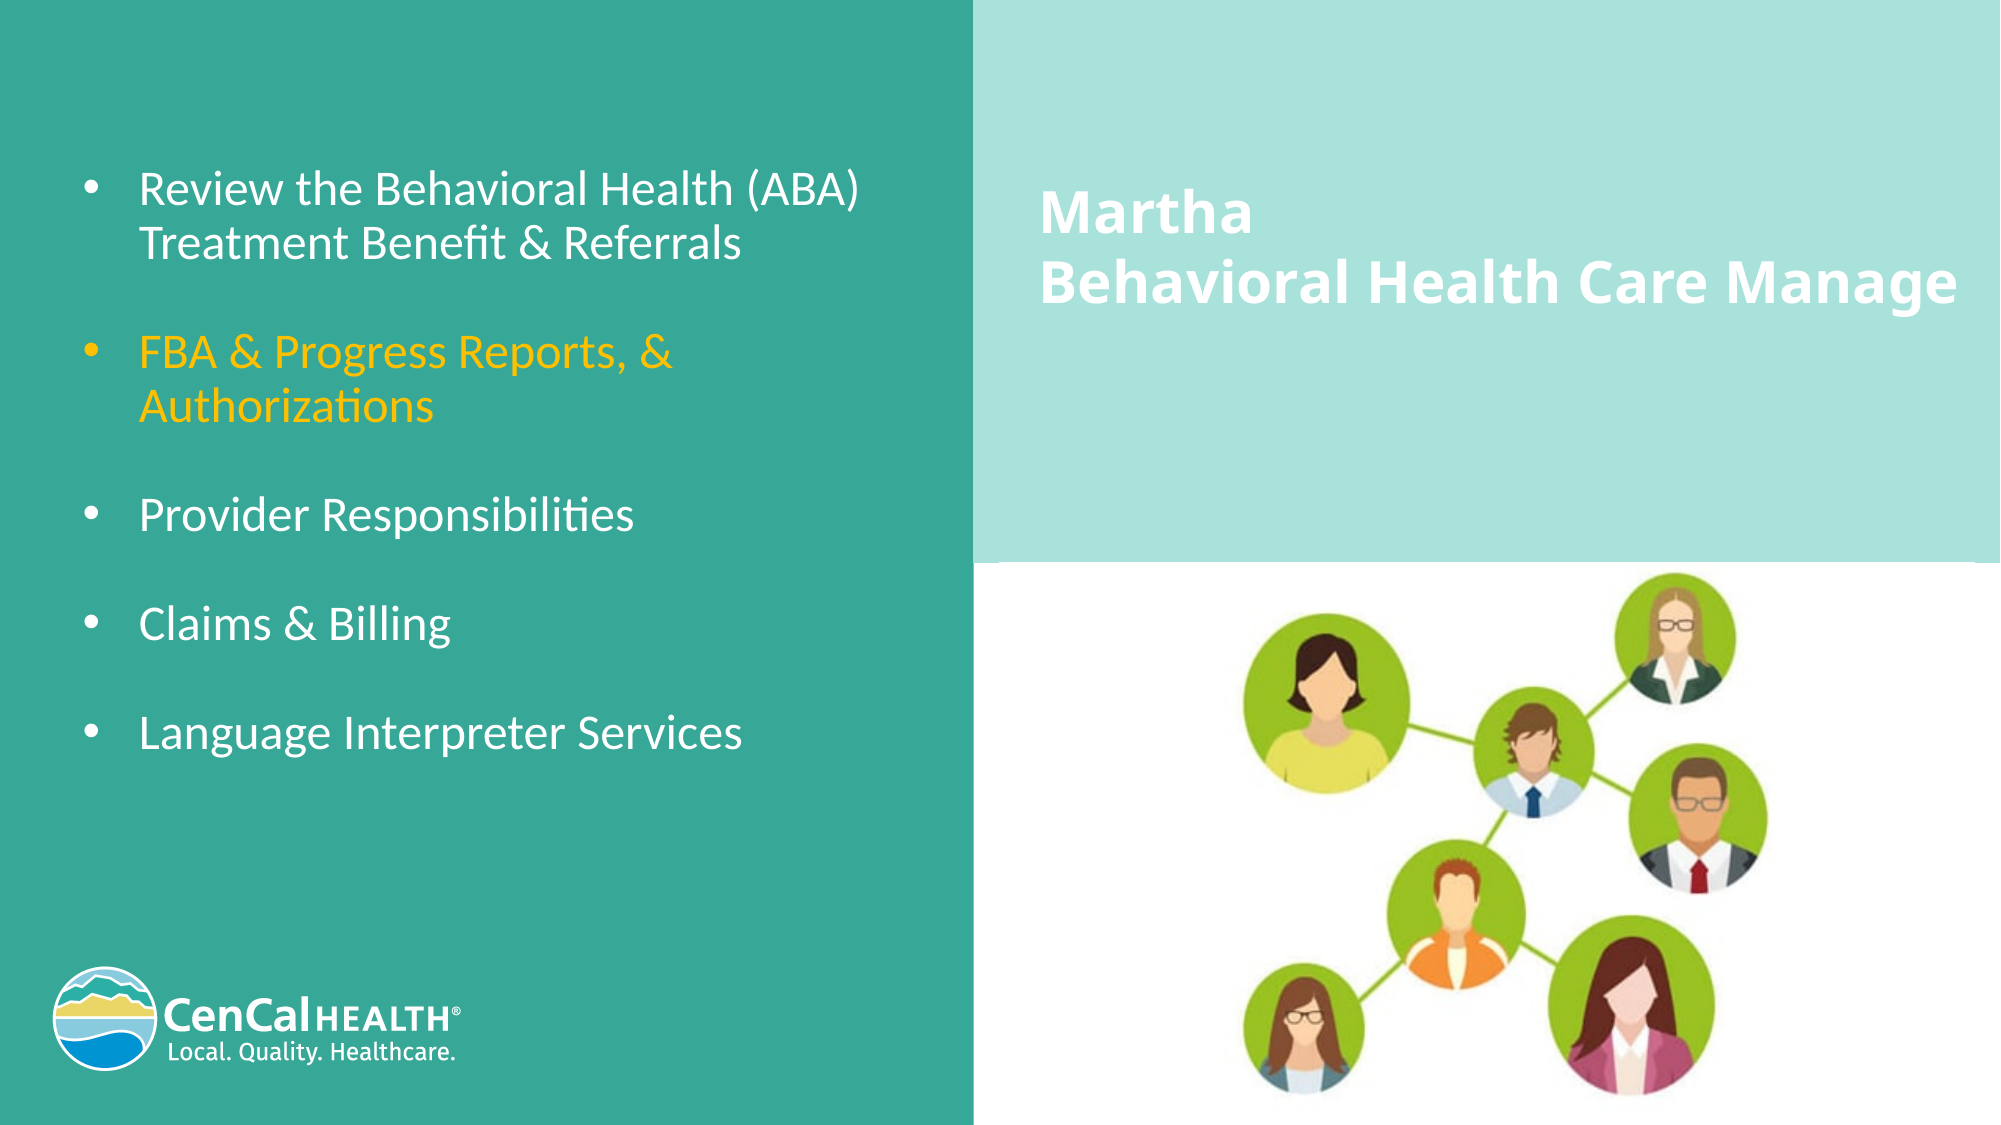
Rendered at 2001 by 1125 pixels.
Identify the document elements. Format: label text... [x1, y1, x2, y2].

text_box [0, 0, 975, 1125]
picture [0, 929, 546, 1125]
text_box [973, 0, 2000, 563]
picture [999, 562, 1975, 1111]
text_box Review the Behavioral Health (ABA) Treatment Benefit & Referrals FBA & Progress Reports, & Authorizations Provider Responsibilities Claims & Billing Language Interpreter Services [67, 154, 942, 768]
text_box Martha Behavioral Health Care Manage [1024, 168, 1975, 493]
